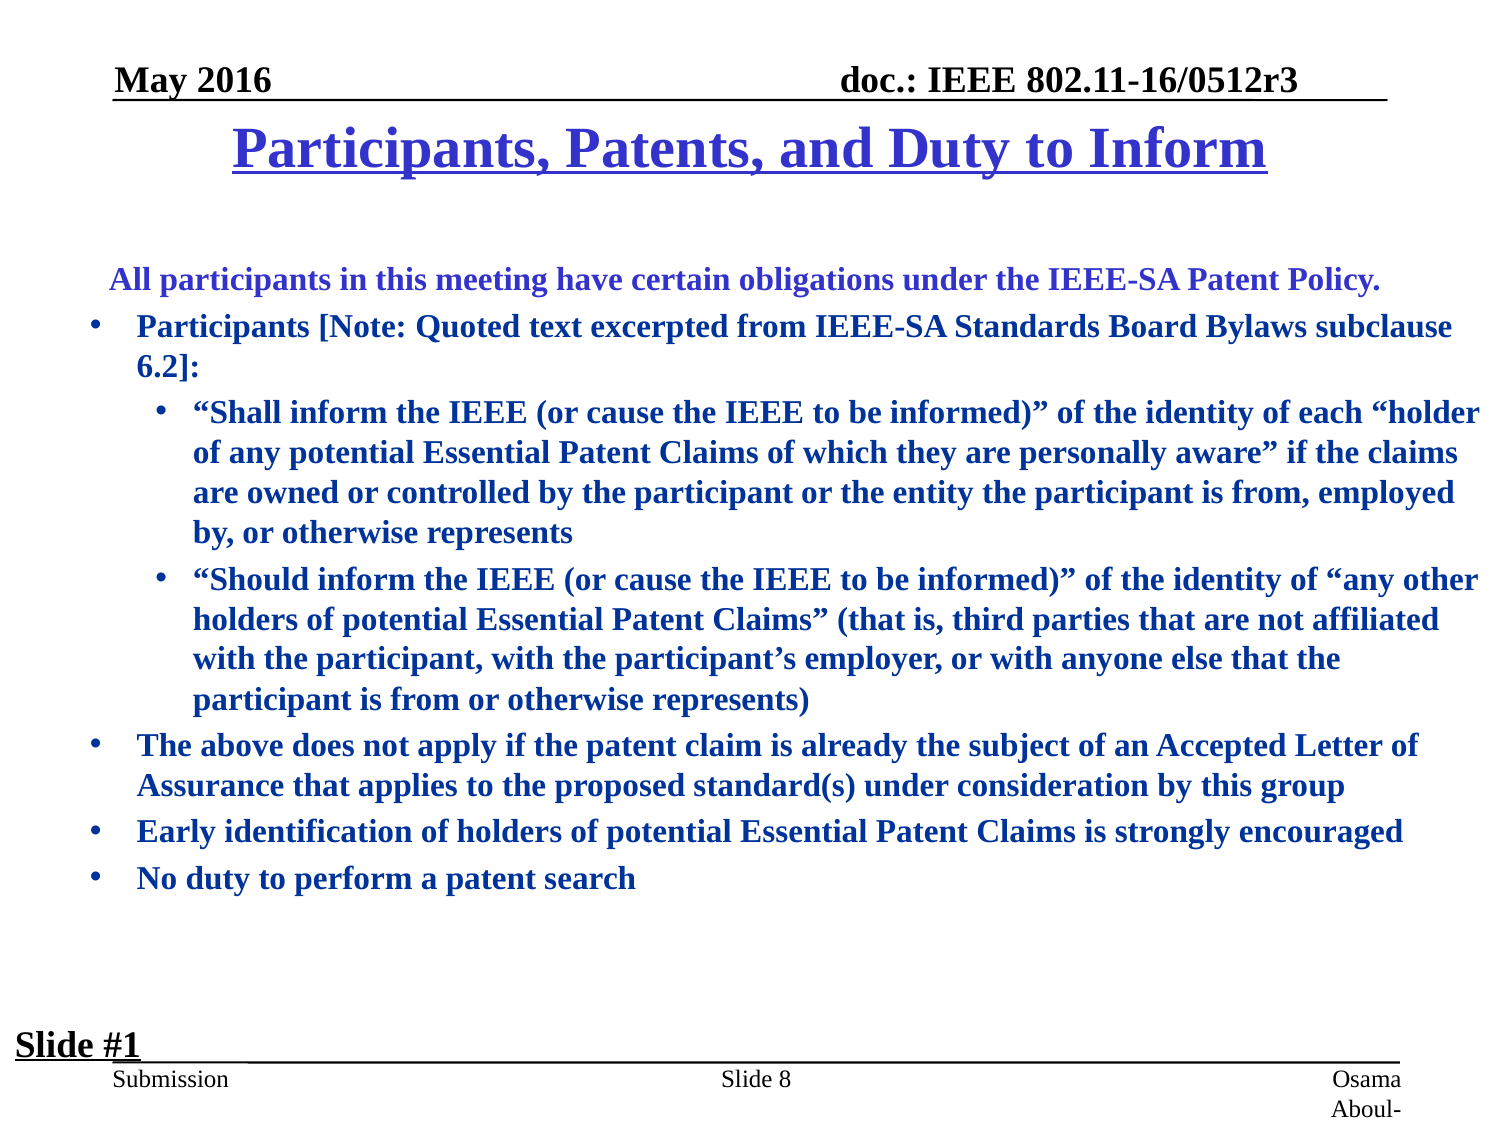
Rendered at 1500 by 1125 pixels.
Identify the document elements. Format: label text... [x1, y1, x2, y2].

title Participants, Patents, and Duty to Inform [112, 163, 1388, 175]
text_box All participants in this meeting have certain obligations under the IEEE-SA Patent Policy. Participants [Note: Quoted text excerpted from IEEE-SA Standards Board Bylaws subclause 6.2]: “Shall inform the IEEE (or cause the IEEE to be informed)” of the identity of each “holder of any potential Essential Patent Claims of which they are personally aware” if the claims are owned or controlled by the participant or the entity the participant is from, employed by, or otherwise represents “Should inform the IEEE (or cause the IEEE to be informed)” of the identity of “any other holders of potential Essential Patent Claims” (that is, third parties that are not affiliated with the participant, with the participant’s employer, or with anyone else that the participant is from or otherwise represents) The above does not apply if the patent claim is already the subject of an Accepted Letter of Assurance that applies to the proposed standard(s) under consideration by this group Early identification of holders of potential Essential Patent Claims is strongly encouraged No duty to perform a patent search [0, 249, 1500, 1050]
text_box [87, 37, 1438, 163]
slide_number Slide 8 [712, 1061, 800, 1093]
text_box Slide #1 [0, 1050, 157, 1073]
footer Osama Aboul-Magd (Huawei Technologies) [1324, 1061, 1402, 1093]
